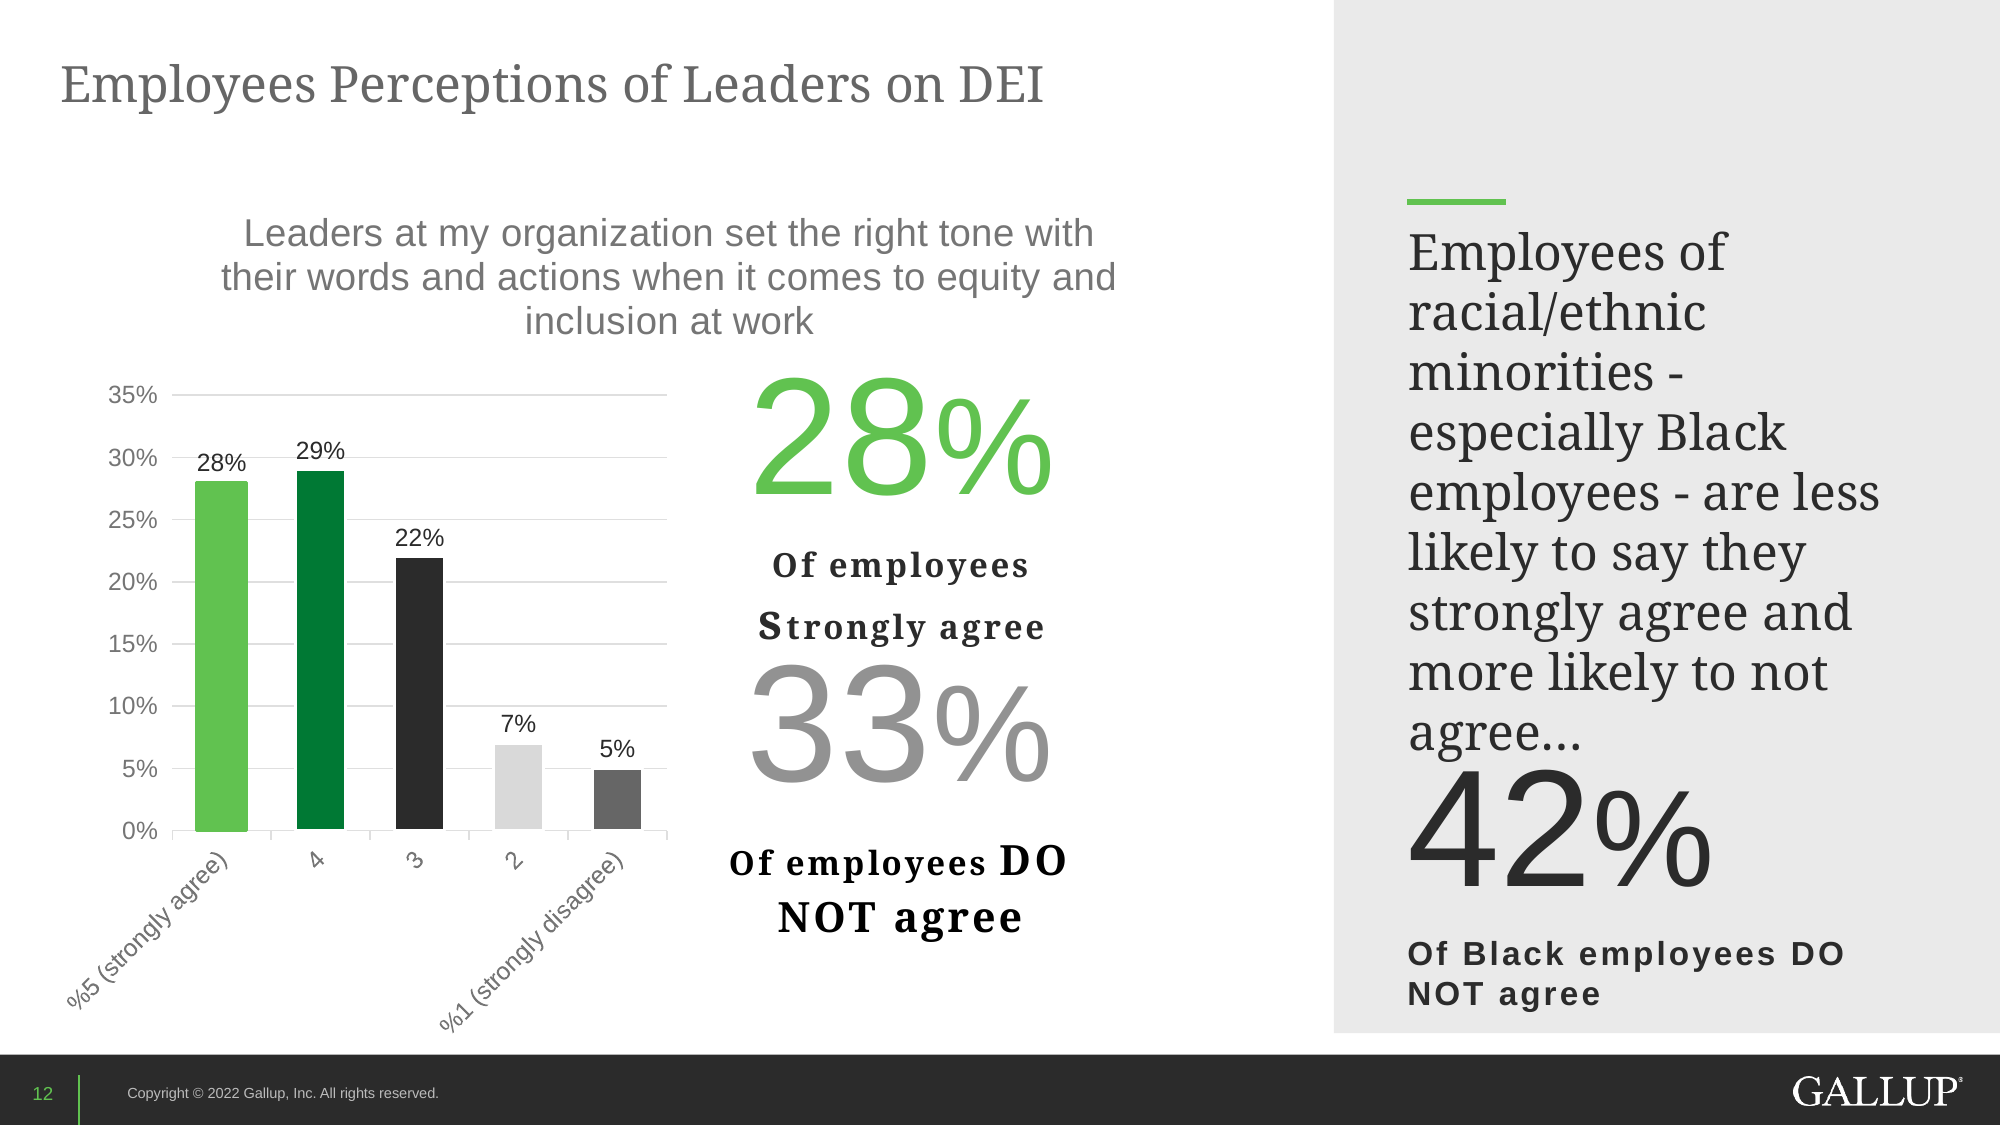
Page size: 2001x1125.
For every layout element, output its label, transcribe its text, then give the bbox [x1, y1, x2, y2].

text_box Employees of racial/ethnic minorities - especially Black employees - are less likely to say they strongly agree and more likely to not agree… [1332, 0, 2000, 1035]
picture [1793, 1076, 1963, 1106]
text_box 42% Of Black employees DO NOT agree [1407, 720, 1939, 1034]
title Employees Perceptions of Leaders on DEI [45, 45, 1332, 129]
slide_number 12 [12, 1062, 79, 1123]
text_box [1407, 742, 1963, 1056]
chart [61, 173, 1266, 1053]
